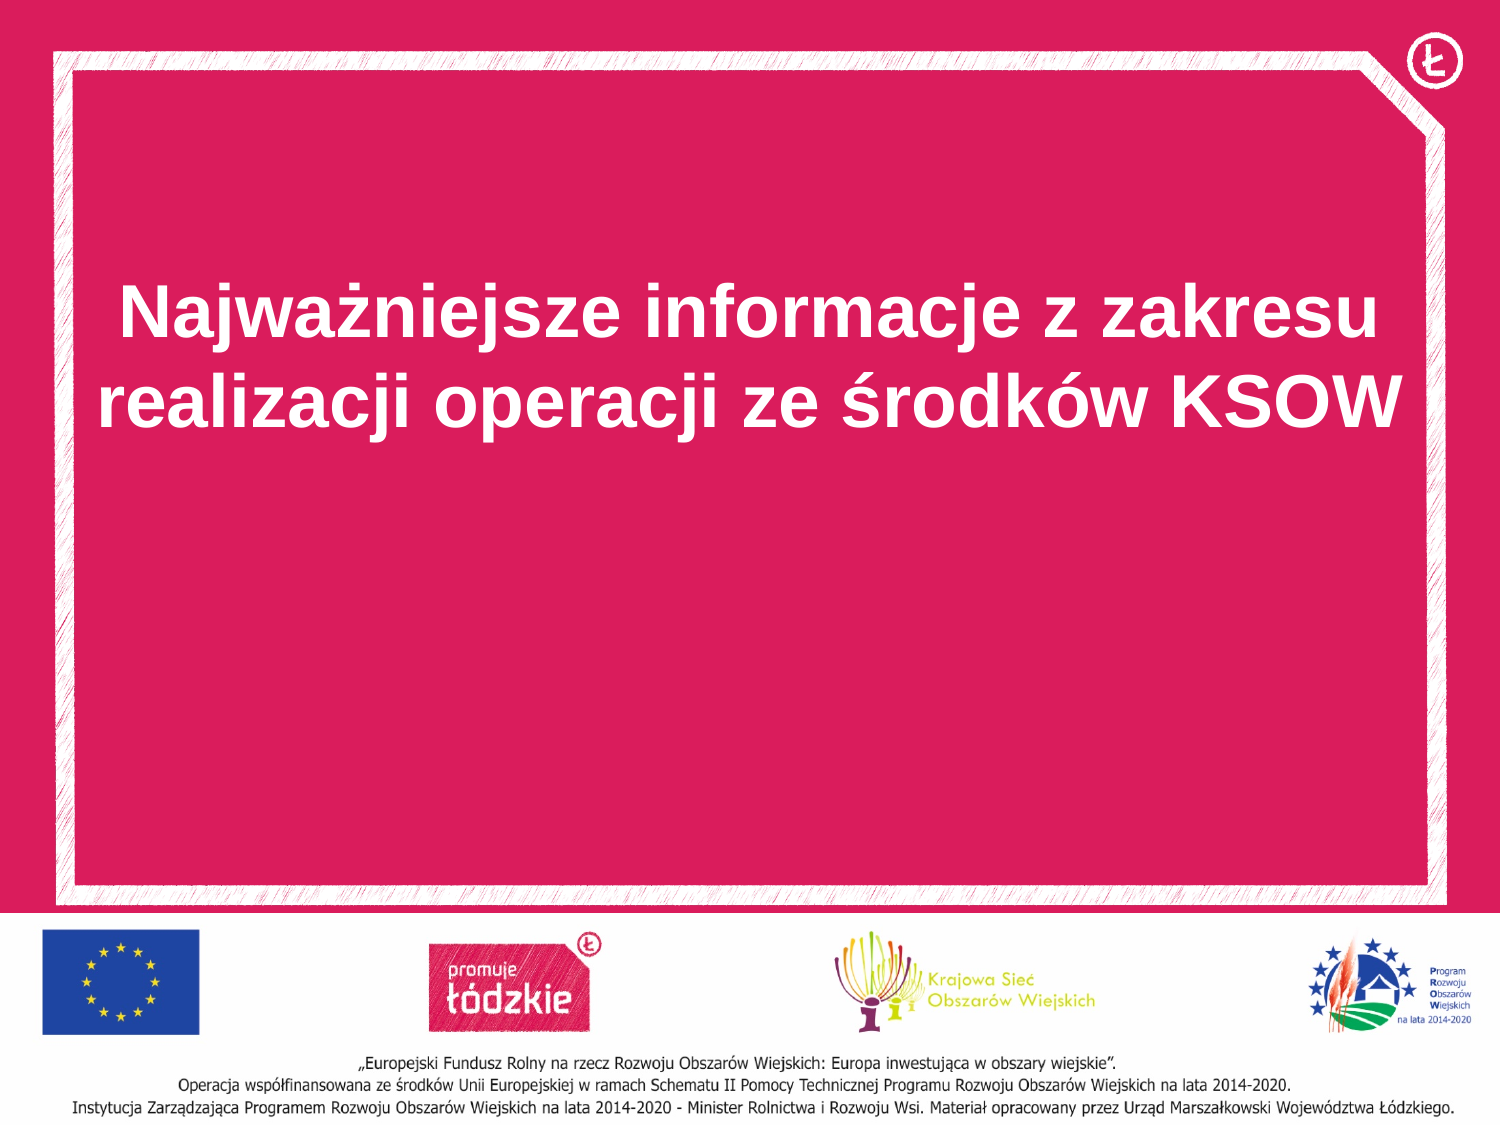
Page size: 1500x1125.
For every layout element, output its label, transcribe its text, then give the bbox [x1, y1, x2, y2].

text_box [93, 54, 1436, 152]
text_box Najważniejsze informacje z zakresu realizacji operacji ze środków KSOW [76, 255, 1424, 451]
picture [0, 32, 1500, 1125]
